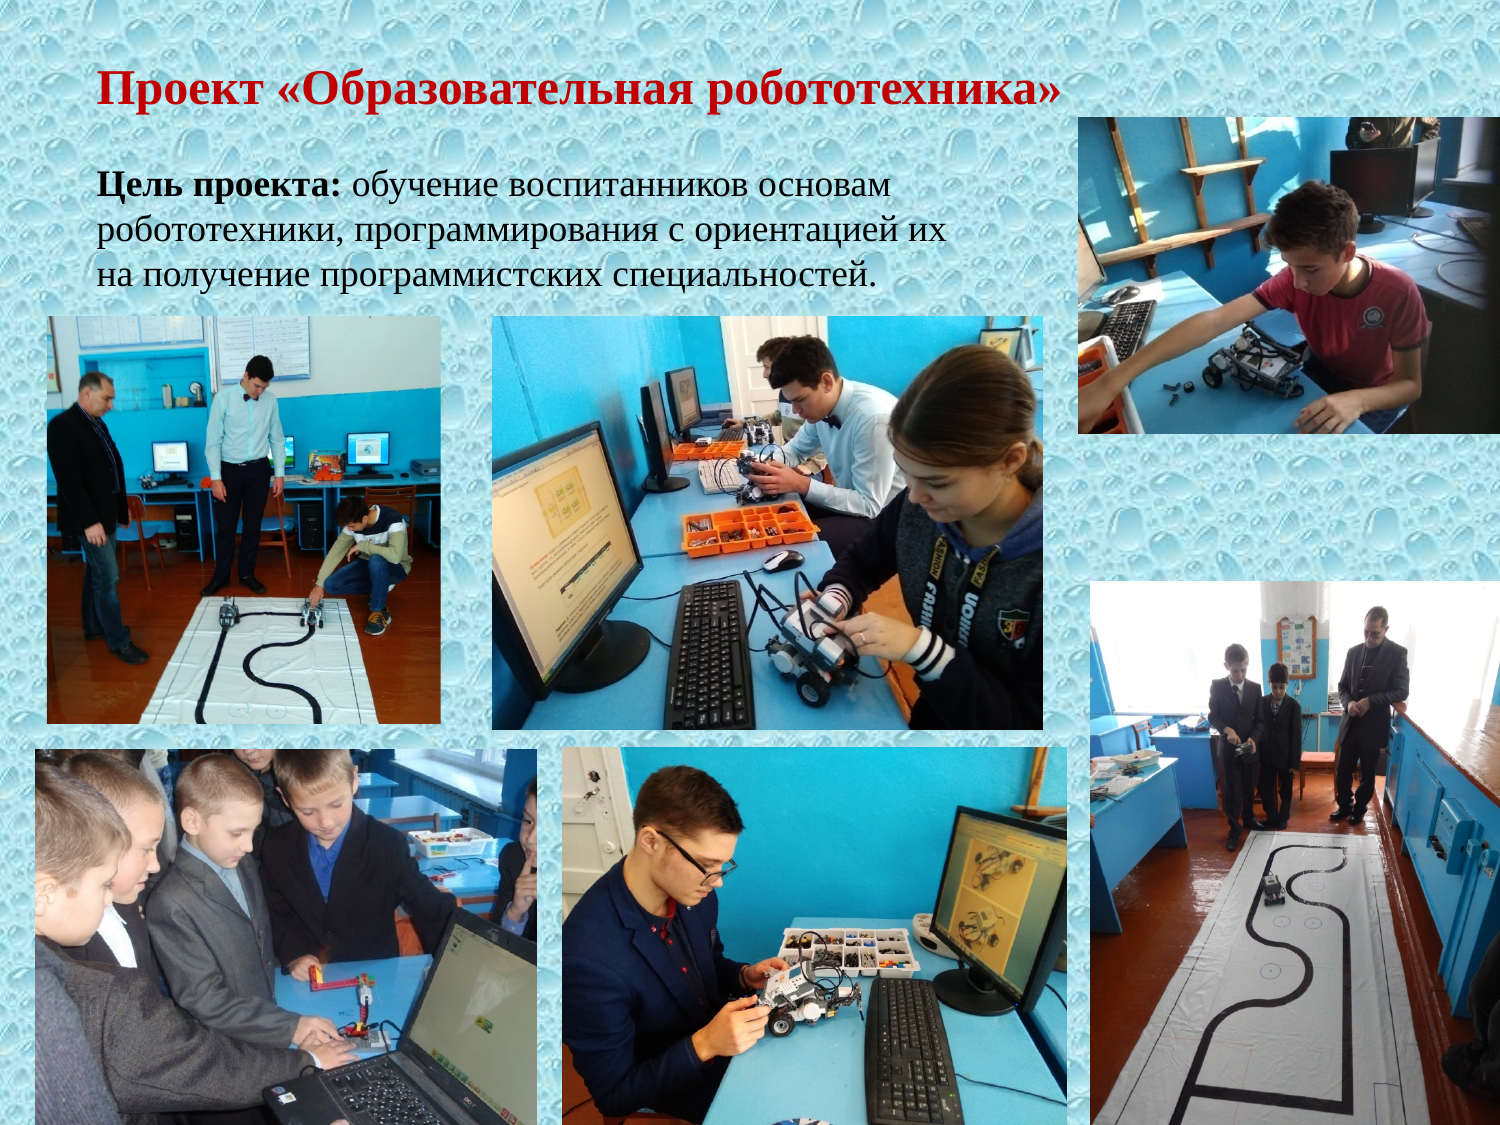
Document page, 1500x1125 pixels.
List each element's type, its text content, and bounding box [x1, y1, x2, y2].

text_box Проект «Образовательная робототехника» Цель проекта: обучение воспитанников основам робототехники, программирования с ориентацией их на получение программистских специальностей. [81, 46, 1430, 437]
picture [0, 0, 1500, 1125]
